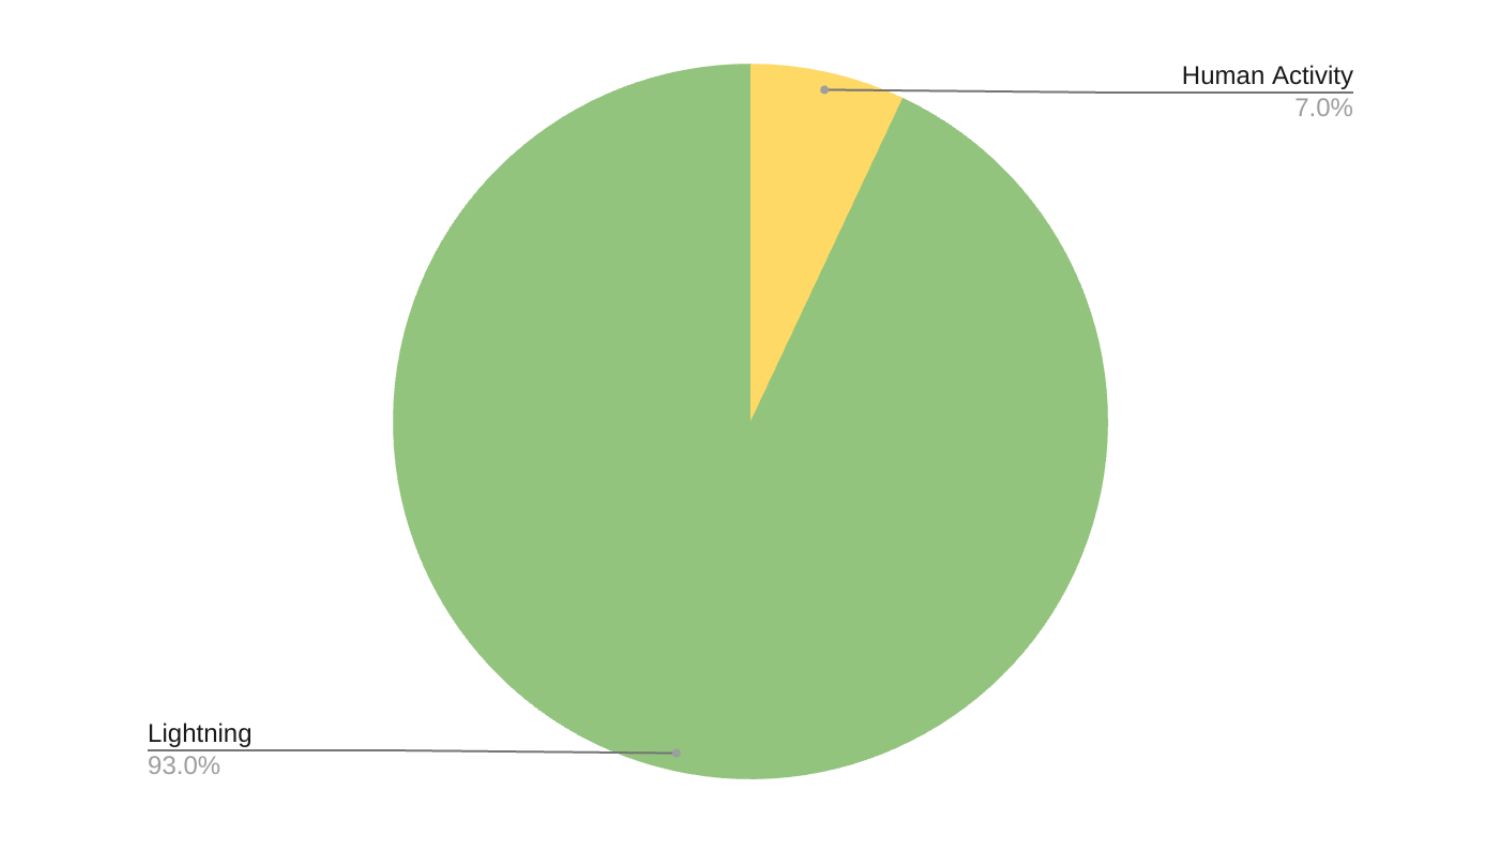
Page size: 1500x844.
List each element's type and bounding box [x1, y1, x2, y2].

picture [108, 24, 1393, 819]
